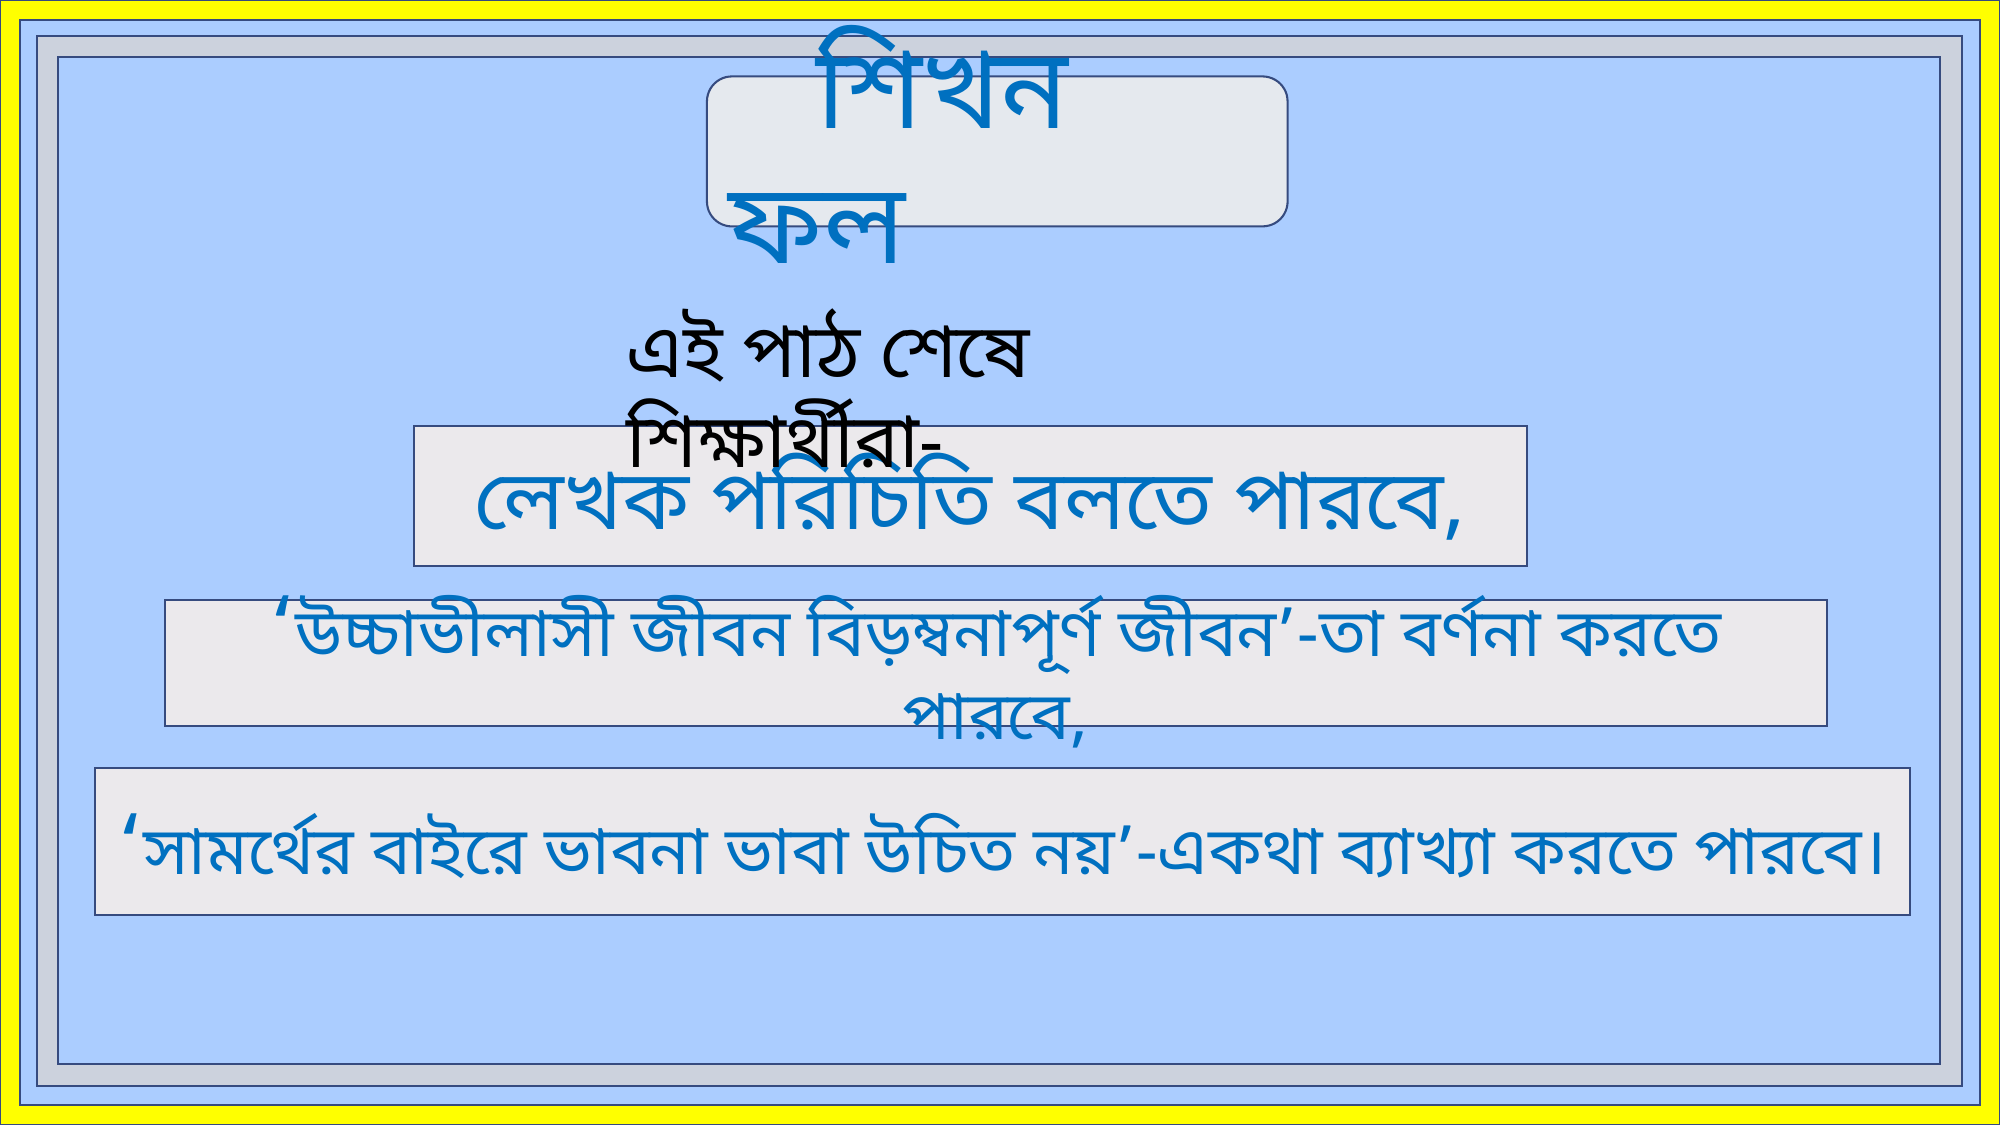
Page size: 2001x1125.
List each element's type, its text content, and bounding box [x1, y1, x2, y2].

text_box শিখন ফল [705, 75, 1289, 228]
text_box ‘উচ্চাভীলাসী জীবন বিড়ম্বনাপূর্ণ জীবন’-তা বর্ণনা করতে পারবে, [164, 599, 1828, 727]
text_box লেখক পরিচিতি বলতে পারবে, [413, 425, 1528, 567]
text_box [36, 35, 1963, 1087]
text_box [0, 0, 2000, 1125]
text_box এই পাঠ শেষে শিক্ষার্থীরা- [611, 295, 1361, 491]
text_box ‘সামর্থের বাইরে ভাবনা ভাবা উচিত নয়’-একথা ব্যাখ্যা করতে পারবে। [94, 767, 1911, 916]
